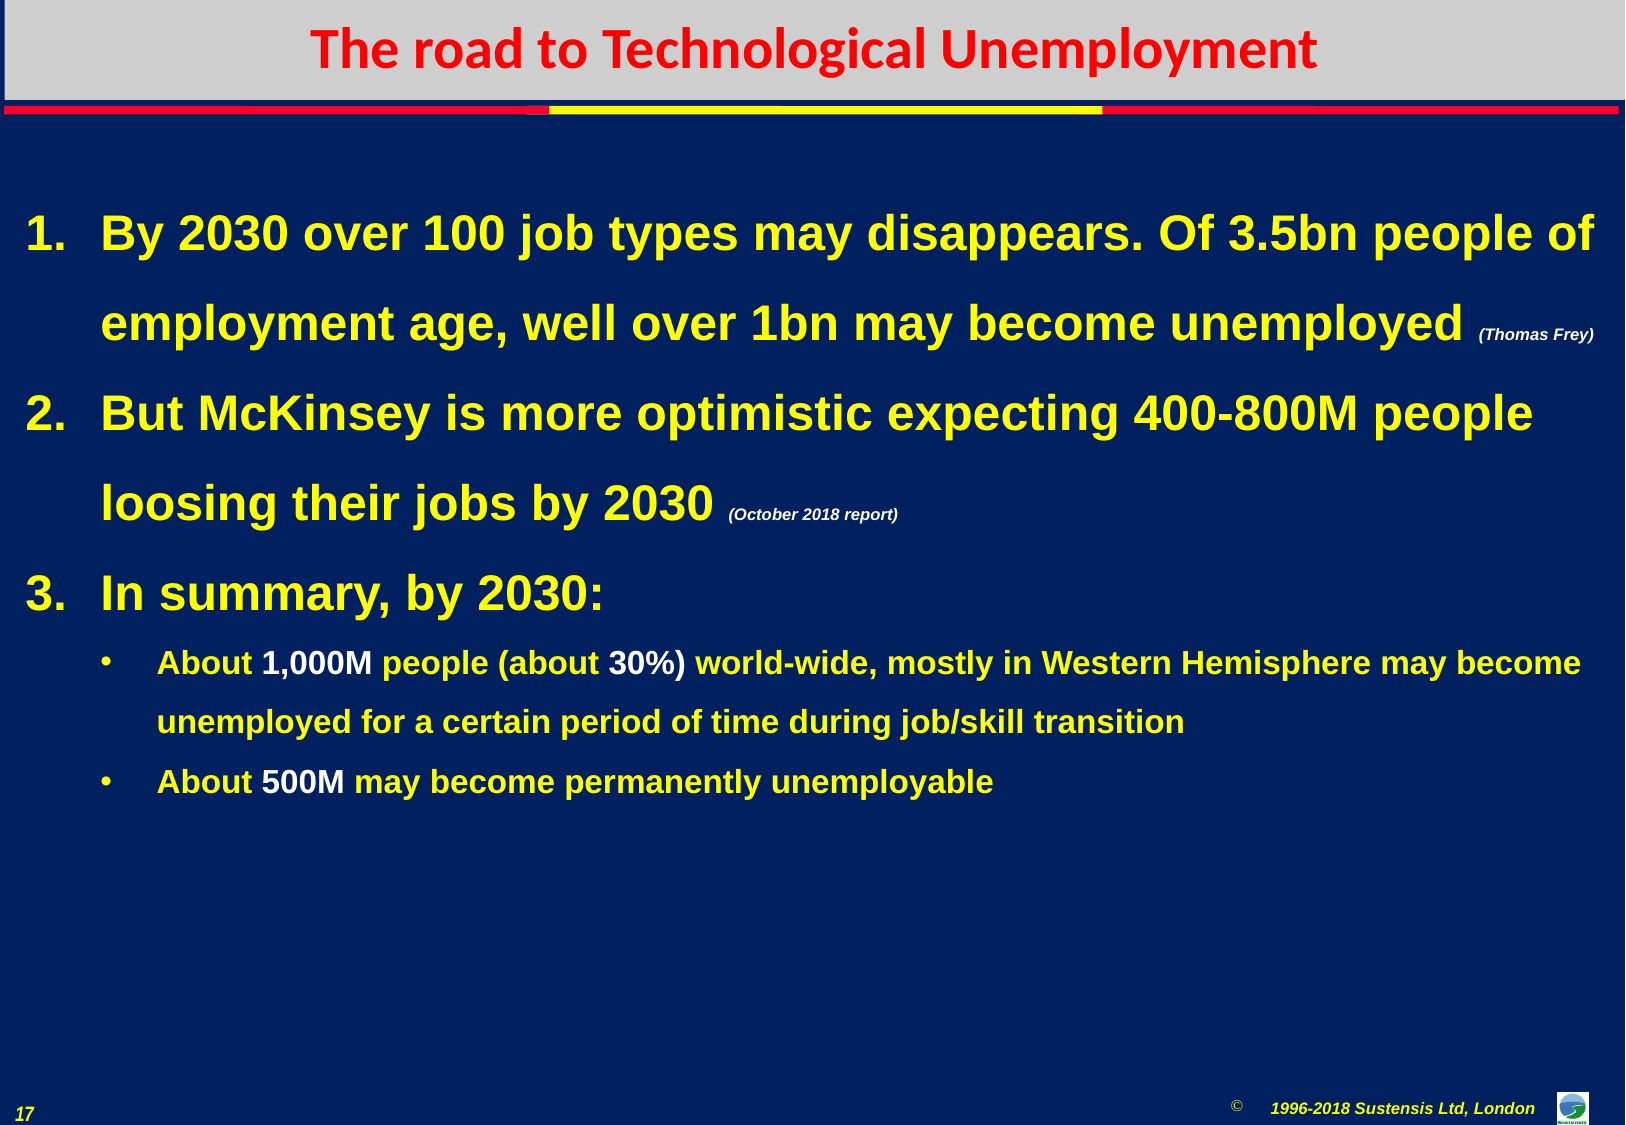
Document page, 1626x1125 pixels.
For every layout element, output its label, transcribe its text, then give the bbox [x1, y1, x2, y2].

title The road to Technological Unemployment [4, 0, 1625, 100]
picture [1557, 1092, 1589, 1125]
text_box By 2030 over 100 job types may disappears. Of 3.5bn people of employment age, well over 1bn may become unemployed (Thomas Frey) But McKinsey is more optimistic expecting 400-800M people loosing their jobs by 2030 (October 2018 report) In summary, by 2030: About 1,000M people (about 30%) world-wide, mostly in Western Hemisphere may become unemployed for a certain period of time during job/skill transition About 500M may become permanently unemployable [10, 163, 1614, 808]
